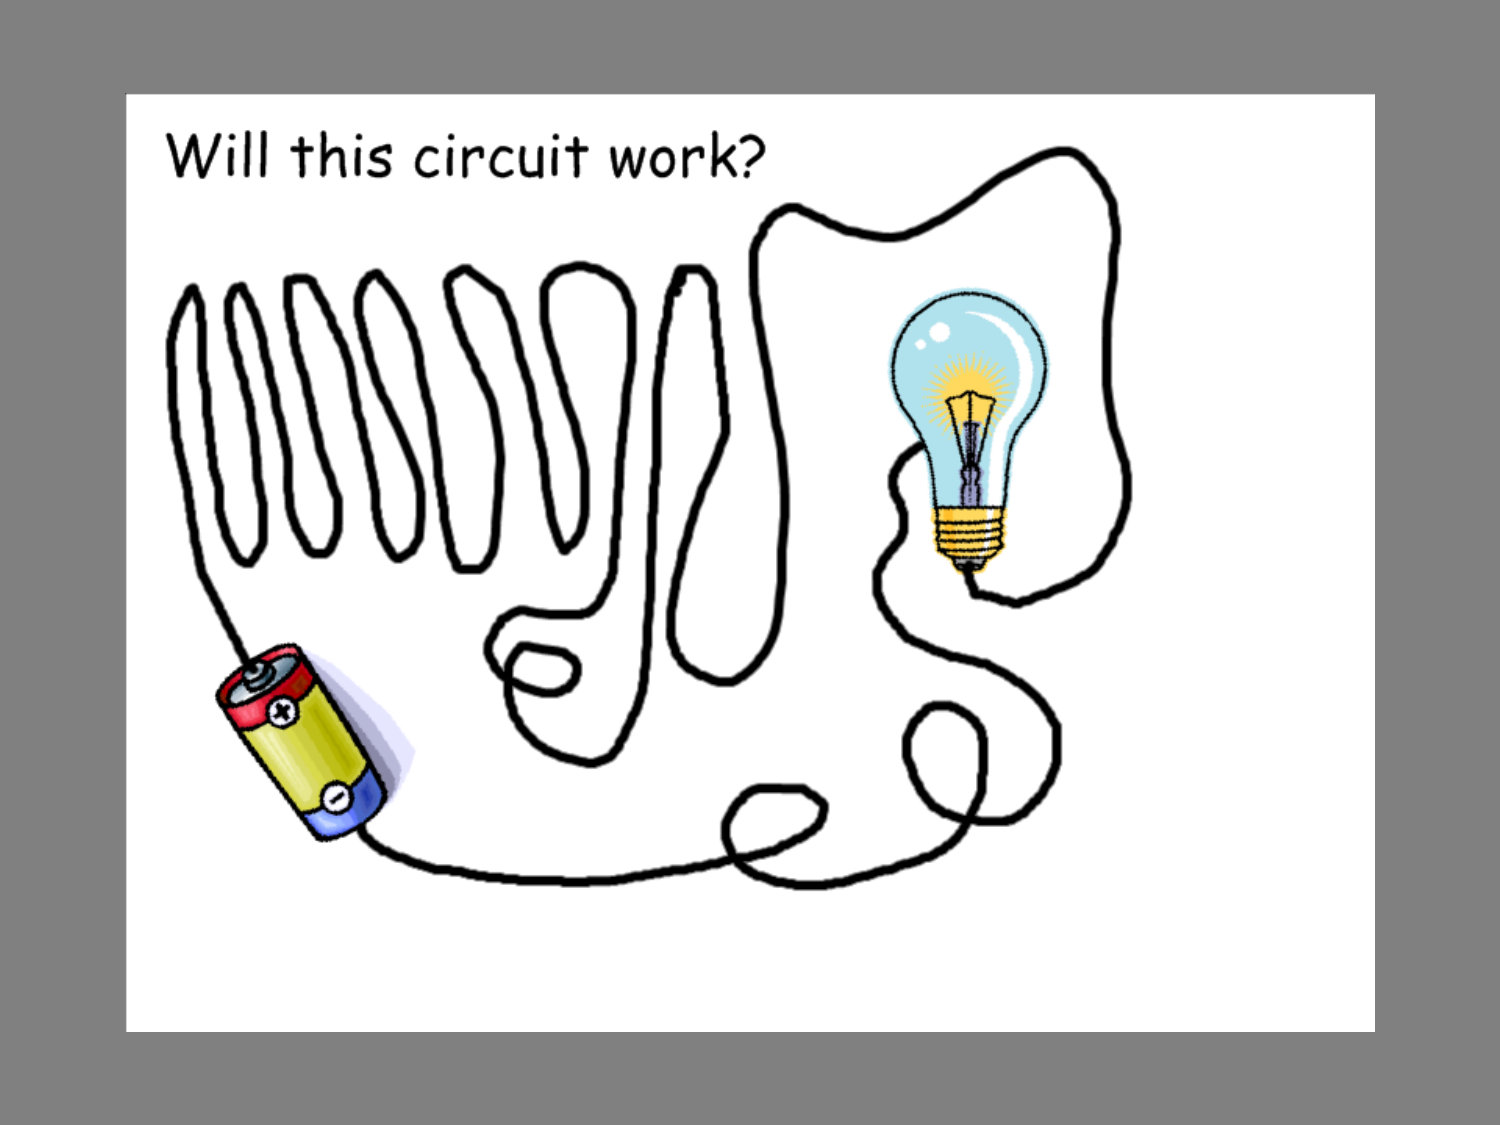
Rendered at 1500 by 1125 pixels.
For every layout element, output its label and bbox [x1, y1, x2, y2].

picture [124, 93, 1376, 1032]
